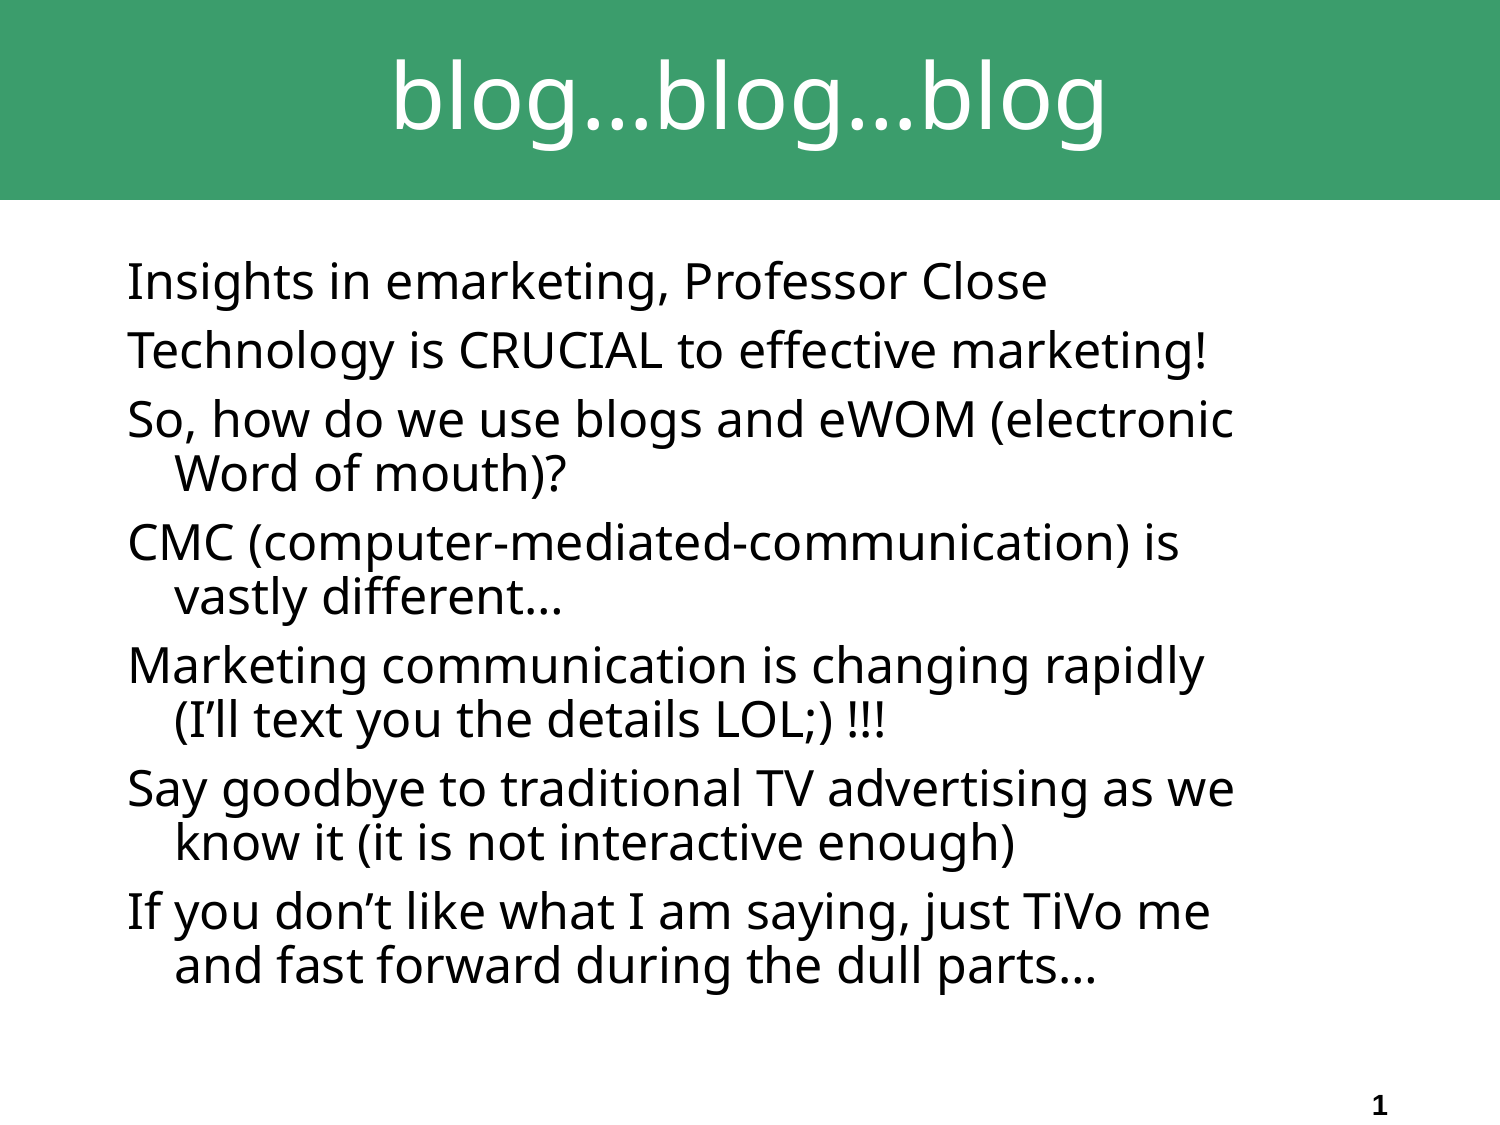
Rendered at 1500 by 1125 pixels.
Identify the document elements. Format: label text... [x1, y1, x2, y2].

title blog…blog…blog [0, 0, 1500, 201]
list Insights in emarketing, Professor Close Technology is CRUCIAL to effective marketing! So, how do we use blogs and eWOM (electronic Word of mouth)? CMC (computer-mediated-communication) is vastly different… Marketing communication is changing rapidly (I’ll text you the details LOL;) !!! Say goodbye to traditional TV advertising as we know it (it is not interactive enough) If you don’t like what I am saying, just TiVo me and fast forward during the dull parts… [111, 248, 1276, 1001]
